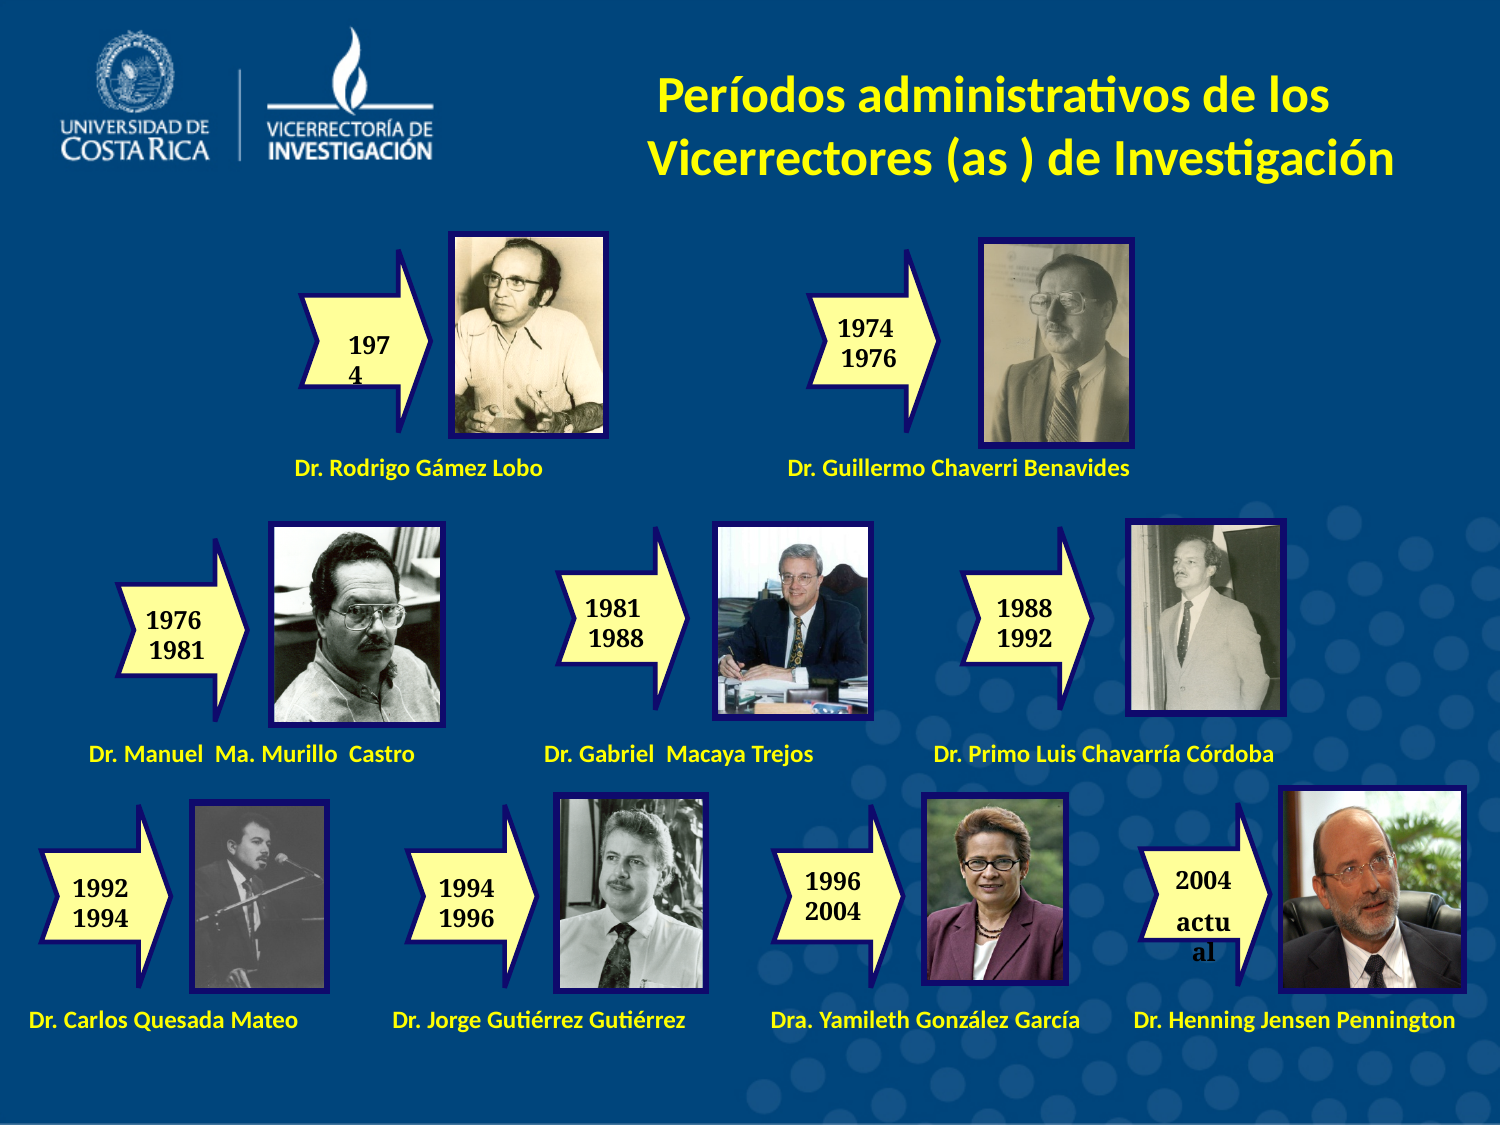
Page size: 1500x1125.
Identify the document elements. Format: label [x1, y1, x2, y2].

text_box [117, 538, 248, 722]
text_box [773, 804, 904, 988]
text_box [962, 526, 1093, 711]
text_box [808, 249, 939, 433]
text_box [300, 249, 431, 433]
text_box [557, 526, 688, 711]
text_box [40, 804, 172, 988]
text_box [1140, 802, 1271, 987]
text_box [407, 804, 538, 988]
text_box [1283, 791, 1461, 988]
picture [0, 0, 1500, 1125]
